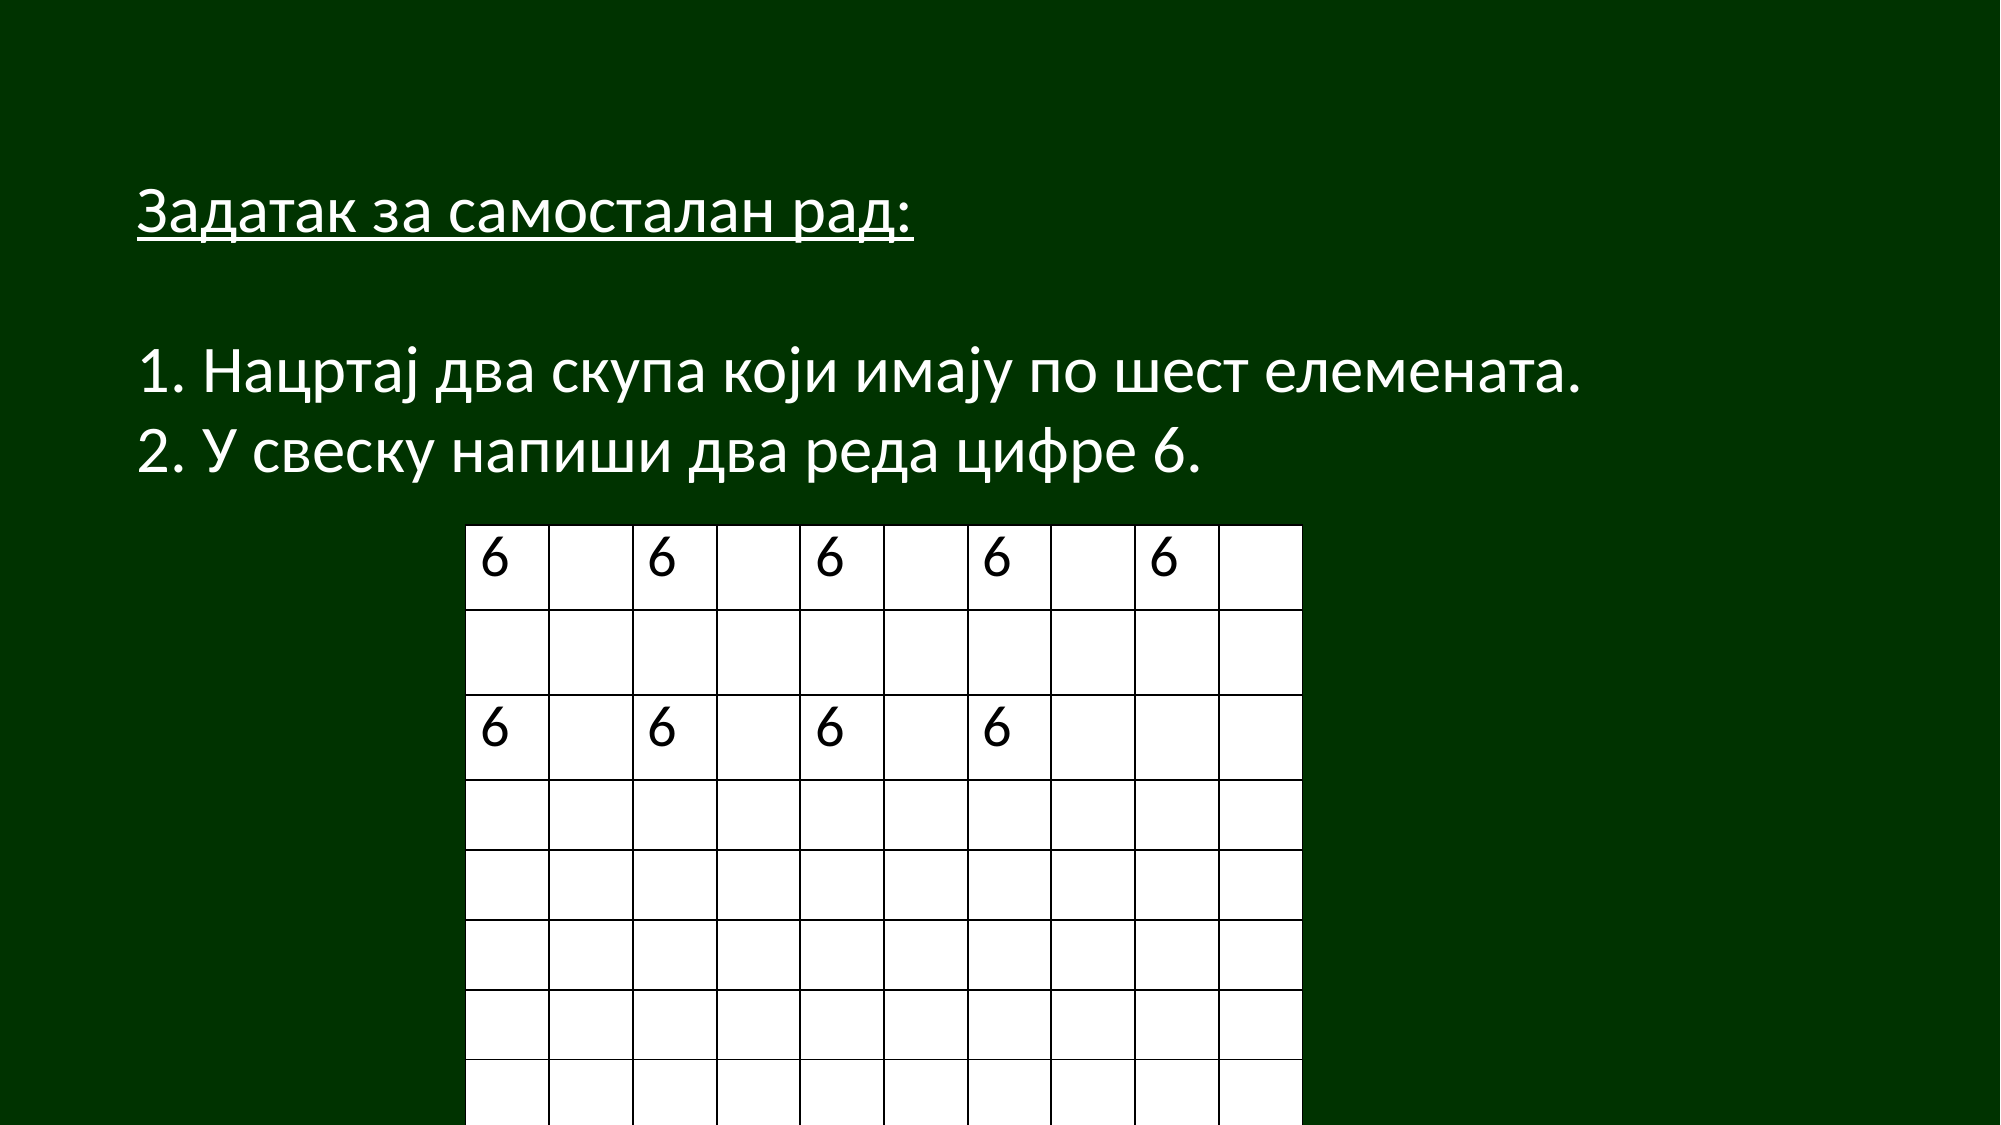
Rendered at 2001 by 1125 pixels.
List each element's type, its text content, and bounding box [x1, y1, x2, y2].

table_cell [1220, 781, 1302, 849]
table_cell [1052, 851, 1134, 919]
table_cell [550, 851, 632, 919]
table_cell [1052, 611, 1134, 694]
table_header [885, 526, 967, 609]
table_cell [1136, 781, 1218, 849]
table_cell [634, 1060, 716, 1125]
table_cell [969, 991, 1050, 1059]
table_header [718, 526, 799, 609]
table_cell [1220, 611, 1302, 694]
table_header 6 [634, 526, 716, 609]
table_cell [1136, 611, 1218, 694]
table_cell [1136, 1060, 1218, 1125]
table_cell [969, 921, 1050, 989]
table_cell [801, 991, 883, 1059]
table_cell [1052, 781, 1134, 849]
table_cell [1220, 1060, 1302, 1125]
table_cell [801, 611, 883, 694]
table_cell [718, 921, 799, 989]
table_cell [718, 991, 799, 1059]
table_cell [801, 1060, 883, 1125]
table_cell [466, 851, 548, 919]
table_cell 6 [466, 696, 548, 779]
table_cell [550, 1060, 632, 1125]
table_cell [718, 851, 799, 919]
table_cell [885, 991, 967, 1059]
table_cell [801, 781, 883, 849]
table_header [550, 526, 632, 609]
table_cell [466, 921, 548, 989]
table_cell 6 [801, 696, 883, 779]
table_cell [1136, 696, 1218, 779]
table_header [1052, 526, 1134, 609]
table_cell [718, 696, 799, 779]
table_cell [550, 696, 632, 779]
table_cell [718, 611, 799, 694]
table_cell 6 [969, 696, 1050, 779]
table_cell [550, 921, 632, 989]
table_cell [1220, 921, 1302, 989]
table_cell [550, 611, 632, 694]
table_cell [885, 1060, 967, 1125]
table_cell [885, 696, 967, 779]
table_header [1220, 526, 1302, 609]
table_cell [969, 611, 1050, 694]
table_header 6 [969, 526, 1050, 609]
table_cell [634, 781, 716, 849]
table_cell [466, 781, 548, 849]
table_cell [634, 921, 716, 989]
table_cell [1220, 991, 1302, 1059]
table_cell [718, 1060, 799, 1125]
table_cell [969, 851, 1050, 919]
table_cell [466, 991, 548, 1059]
table_cell [1052, 696, 1134, 779]
table_cell [969, 781, 1050, 849]
table_cell [801, 851, 883, 919]
table_cell [550, 781, 632, 849]
table_header 6 [1136, 526, 1218, 609]
table_cell [1136, 851, 1218, 919]
table_cell [1052, 921, 1134, 989]
table_cell [885, 781, 967, 849]
table_cell [1052, 991, 1134, 1059]
table_header 6 [466, 526, 548, 609]
table_cell [466, 611, 548, 694]
table_cell [634, 851, 716, 919]
table_cell 6 [634, 696, 716, 779]
table_cell [885, 921, 967, 989]
table_cell [1052, 1060, 1134, 1125]
table_cell [550, 991, 632, 1059]
table_cell [1220, 696, 1302, 779]
table_header 6 [801, 526, 883, 609]
table_cell [1136, 921, 1218, 989]
table_cell [885, 851, 967, 919]
table_cell [718, 781, 799, 849]
table_cell [801, 921, 883, 989]
table_cell [969, 1060, 1050, 1125]
table_cell [1220, 851, 1302, 919]
table_cell [1136, 991, 1218, 1059]
table_cell [634, 611, 716, 694]
table_cell [885, 611, 967, 694]
table_cell [466, 1060, 548, 1125]
table_cell [634, 991, 716, 1059]
text_box Задатак за самосталан рад: 1. Нацртај два скупа који имају по шест елемената. 2. У свеску напиши два реда цифре 6. [122, 158, 1601, 494]
